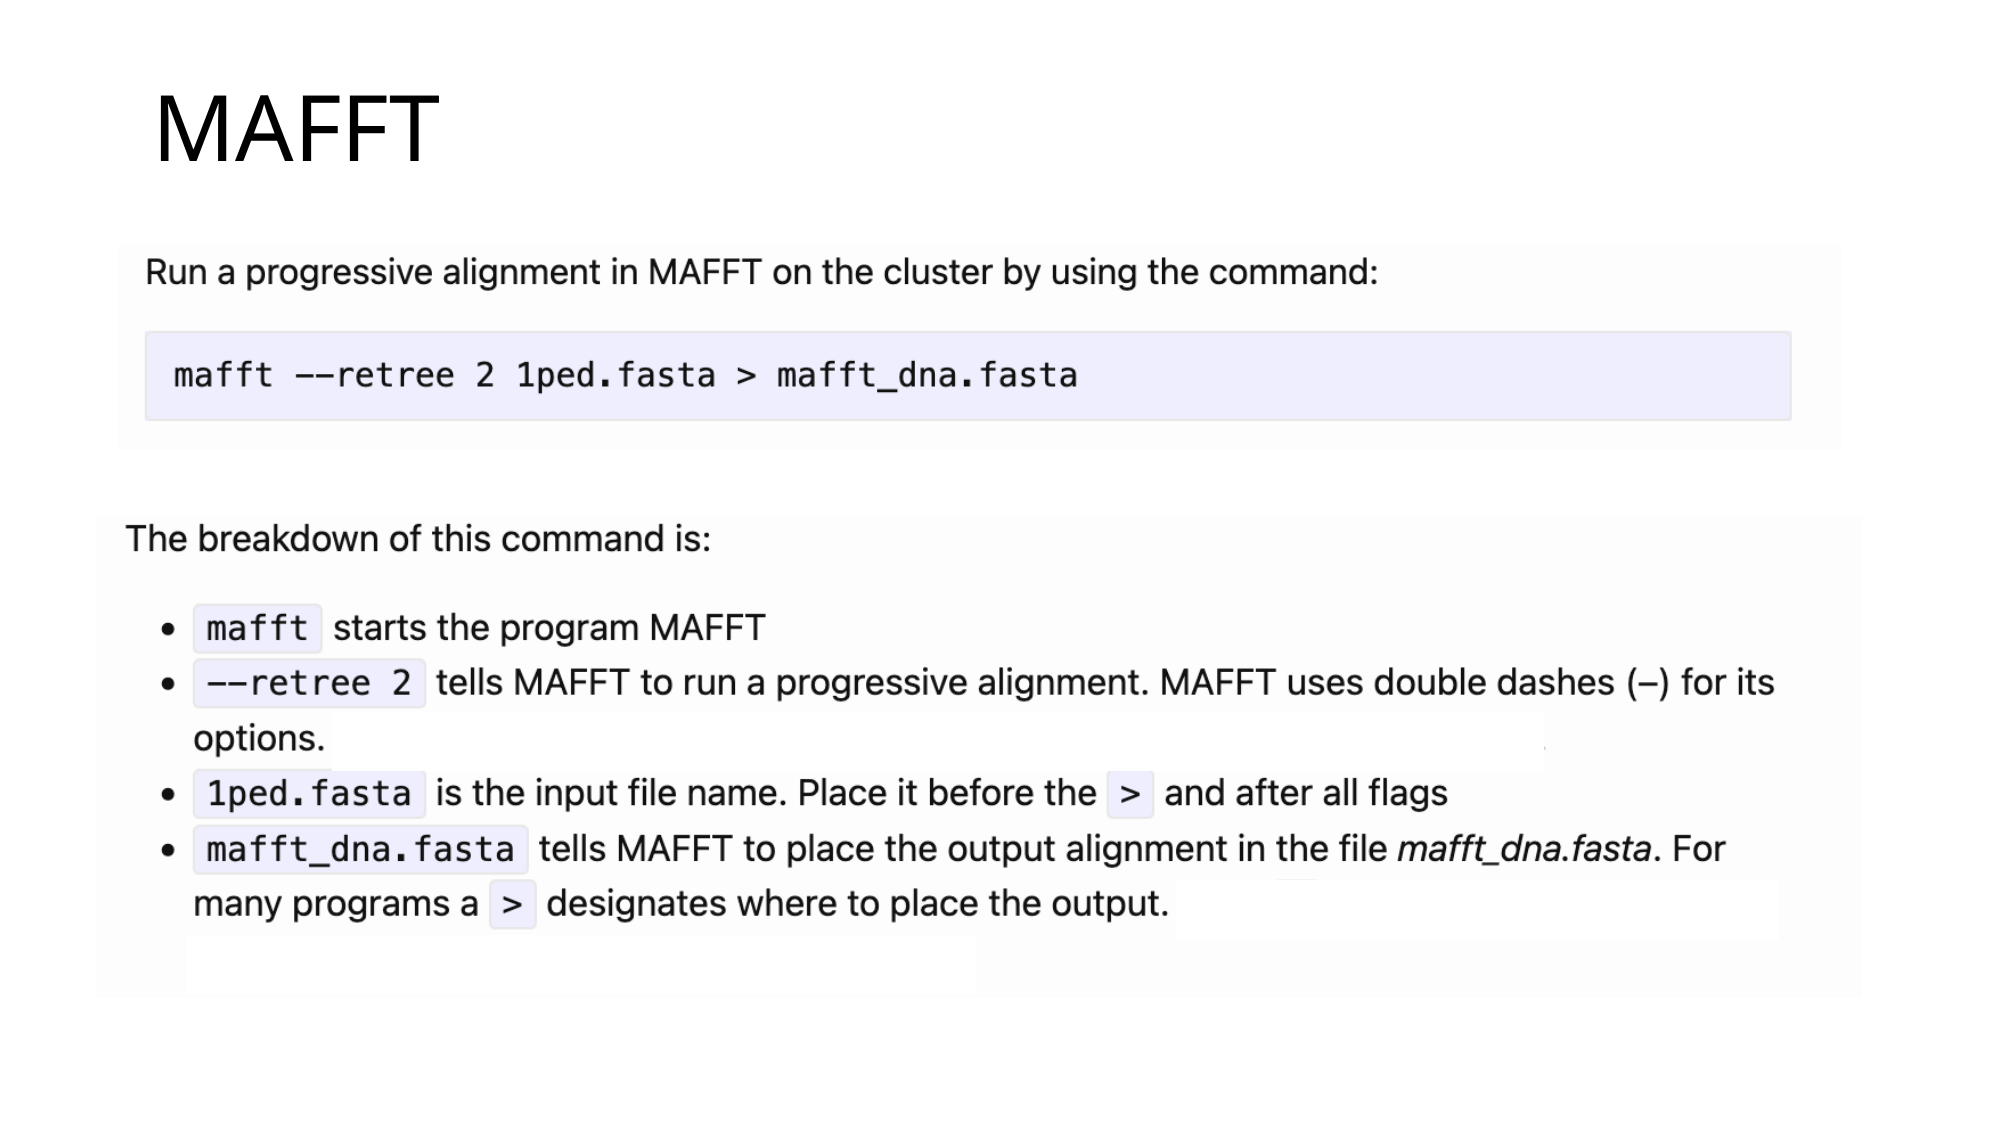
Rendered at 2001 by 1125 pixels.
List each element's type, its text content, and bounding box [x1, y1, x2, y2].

picture [117, 245, 1842, 450]
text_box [96, 516, 1862, 998]
title MAFFT [137, 45, 1141, 219]
